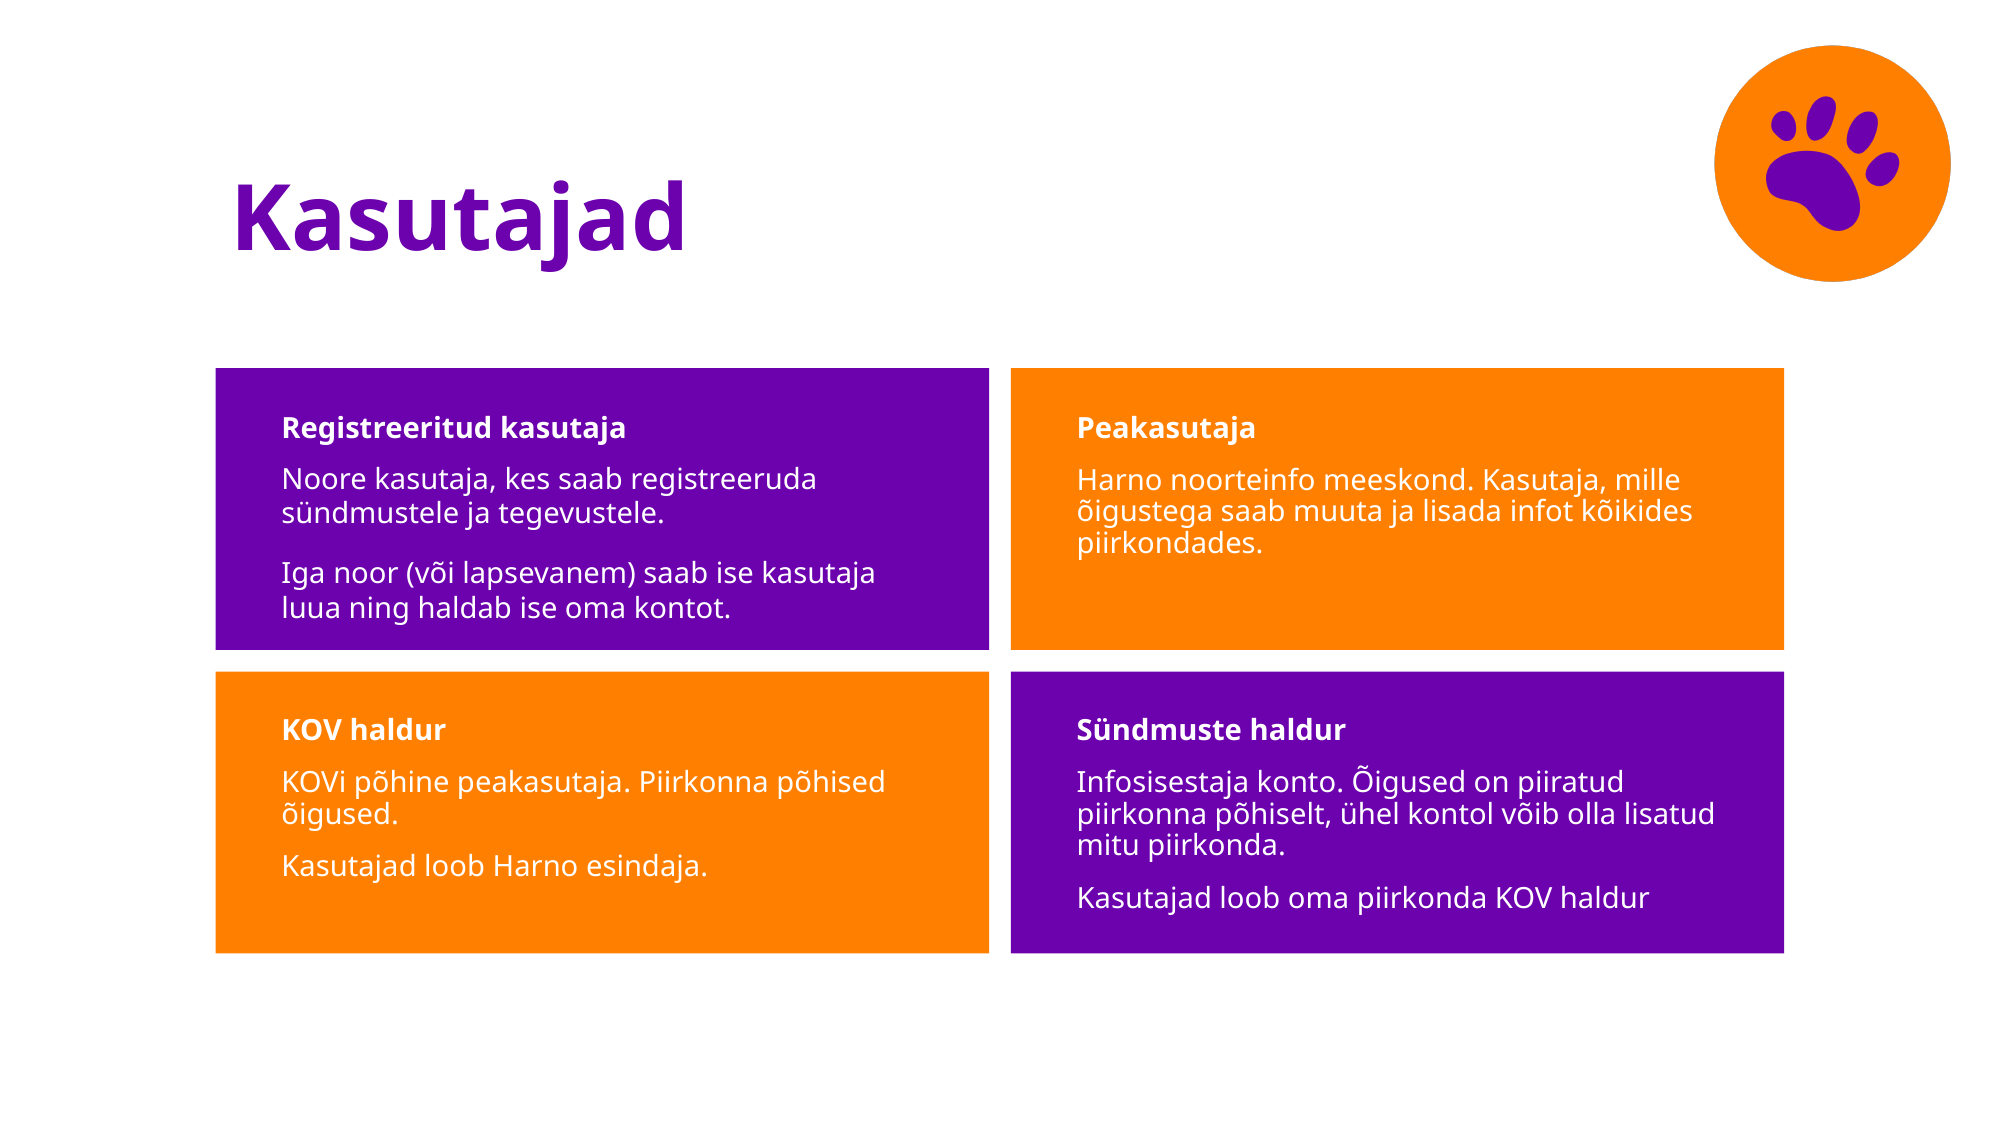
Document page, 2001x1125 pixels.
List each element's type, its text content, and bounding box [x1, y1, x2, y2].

list KOV haldur KOVi põhine peakasutaja. Piirkonna põhised õigused. Kasutajad loob Harno esindaja. [266, 708, 939, 916]
list Peakasutaja Harno noorteinfo meeskond. Kasutaja, mille õigustega saab muuta ja lisada infot kõikides piirkondades. [1061, 405, 1734, 613]
text_box Registreeritud kasutaja [266, 405, 939, 613]
list Sündmuste haldur Infosisestaja konto. Õigused on piiratud piirkonna põhiselt, ühel kontol võib olla lisatud mitu piirkonda. Kasutajad loob oma piirkonda KOV haldur [1061, 708, 1763, 916]
text_box Noore kasutaja, kes saab registreeruda sündmustele ja tegevustele. Iga noor (või lapsevanem) saab ise kasutaja luua ning haldab ise oma kontot. [266, 452, 916, 633]
picture [1686, 17, 1979, 311]
title Kasutajad [215, 112, 1785, 330]
